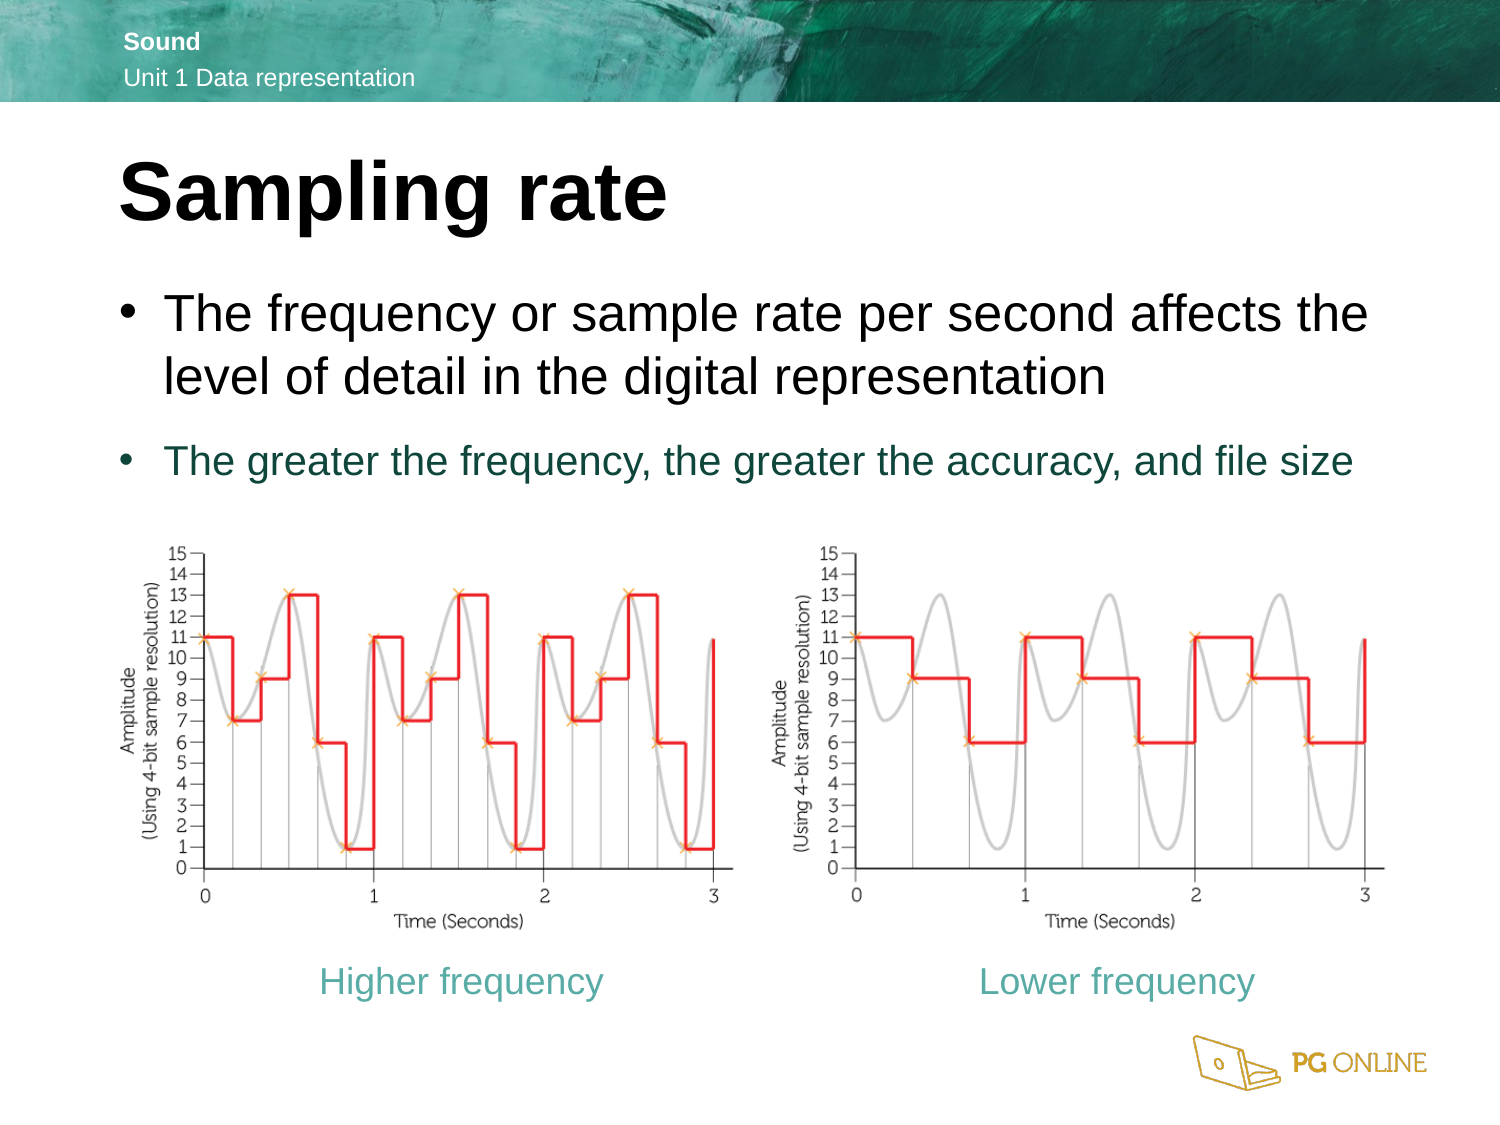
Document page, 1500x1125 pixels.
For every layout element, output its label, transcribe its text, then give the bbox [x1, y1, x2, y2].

picture [1192, 1035, 1427, 1091]
list Sampling rate [118, 148, 1401, 259]
list The frequency or sample rate per second affects the level of detail in the digital representation The greater the frequency, the greater the accuracy, and file size [118, 279, 1398, 539]
picture [118, 540, 1398, 937]
picture [0, 0, 1500, 102]
text_box Higher frequency [304, 949, 619, 1010]
text_box Lower frequency [964, 949, 1271, 1010]
